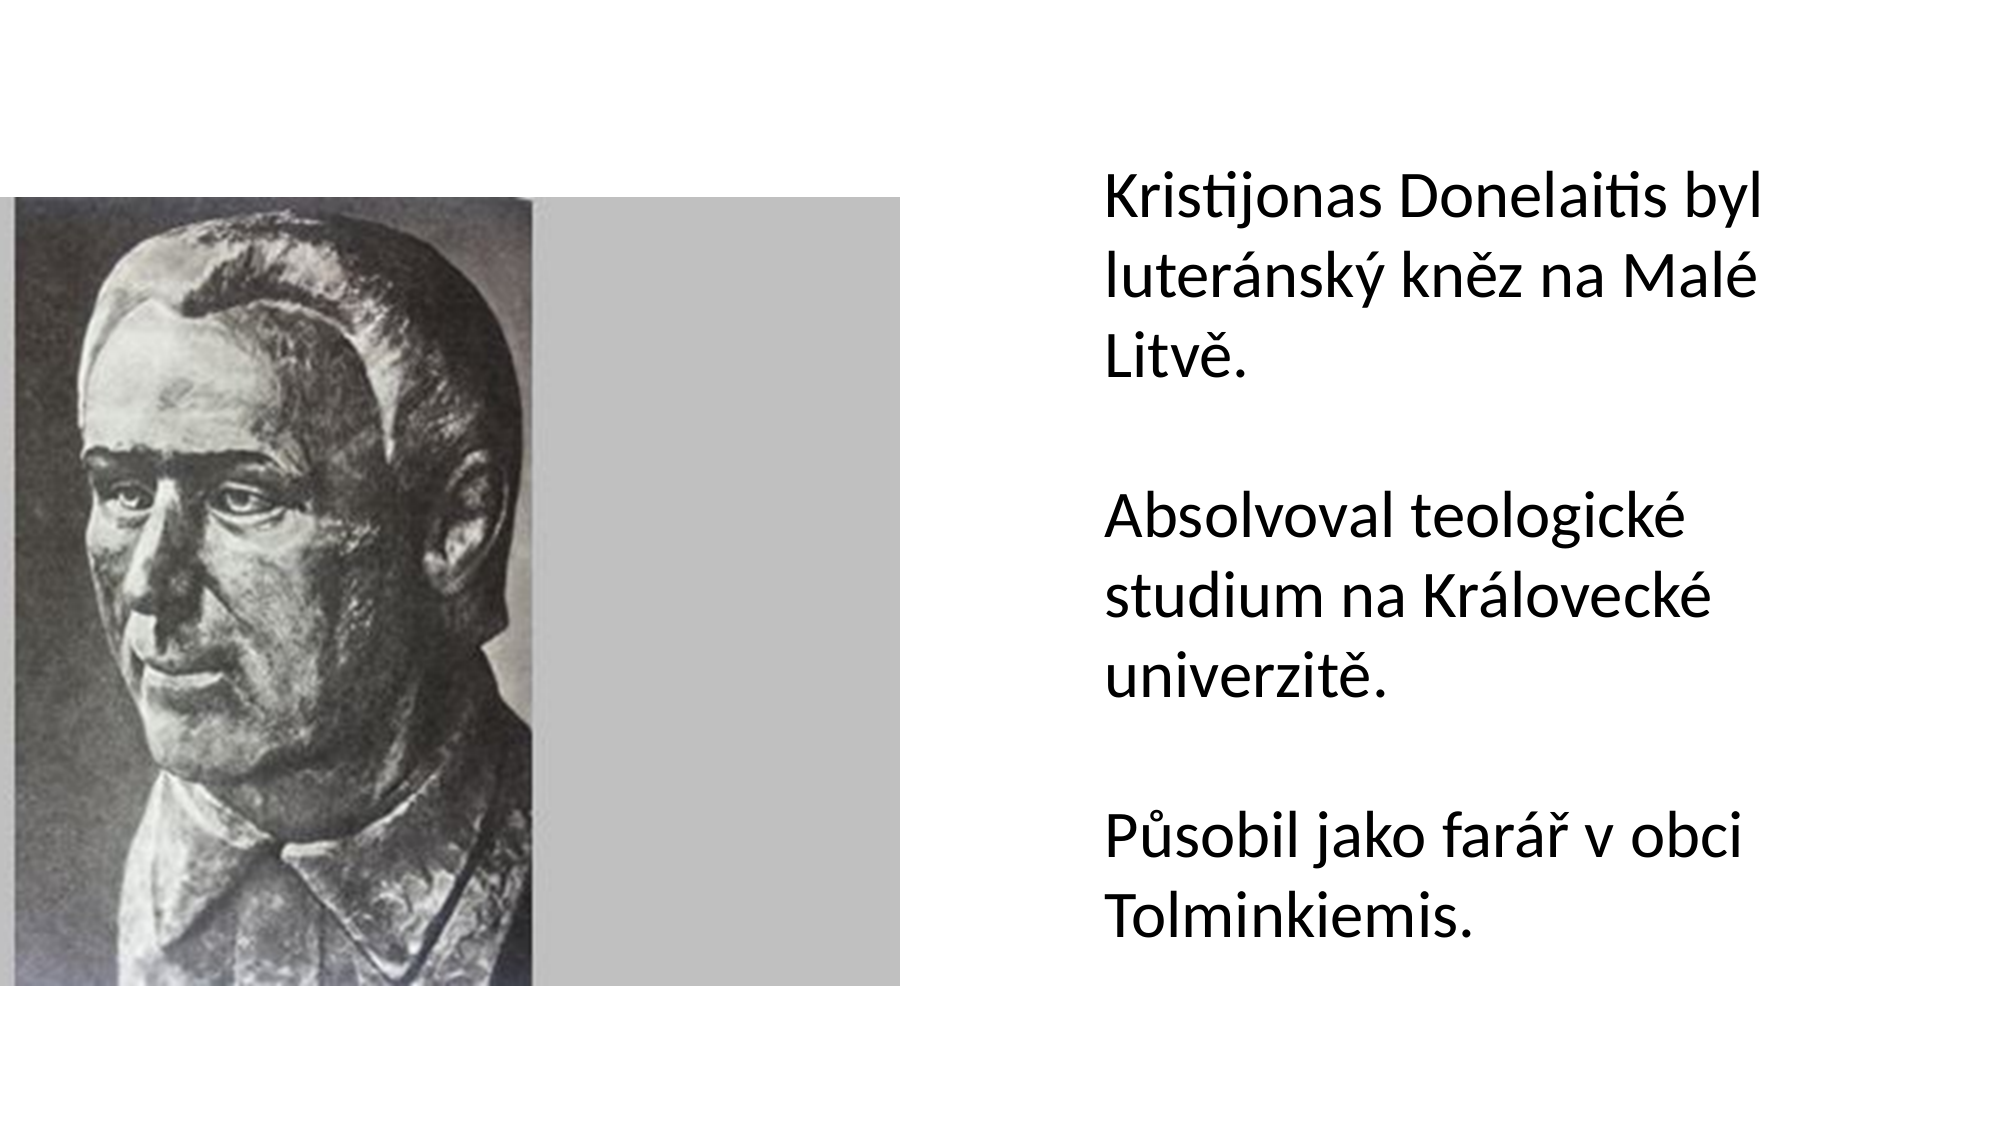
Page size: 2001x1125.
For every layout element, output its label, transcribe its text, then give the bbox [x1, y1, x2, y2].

picture [0, 197, 900, 986]
text_box Kristijonas Donelaitis byl luteránský kněz na Malé Litvě. Absolvoval teologické studium na Královecké univerzitě. Působil jako farář v obci Tolminkiemis. [1090, 143, 1838, 958]
